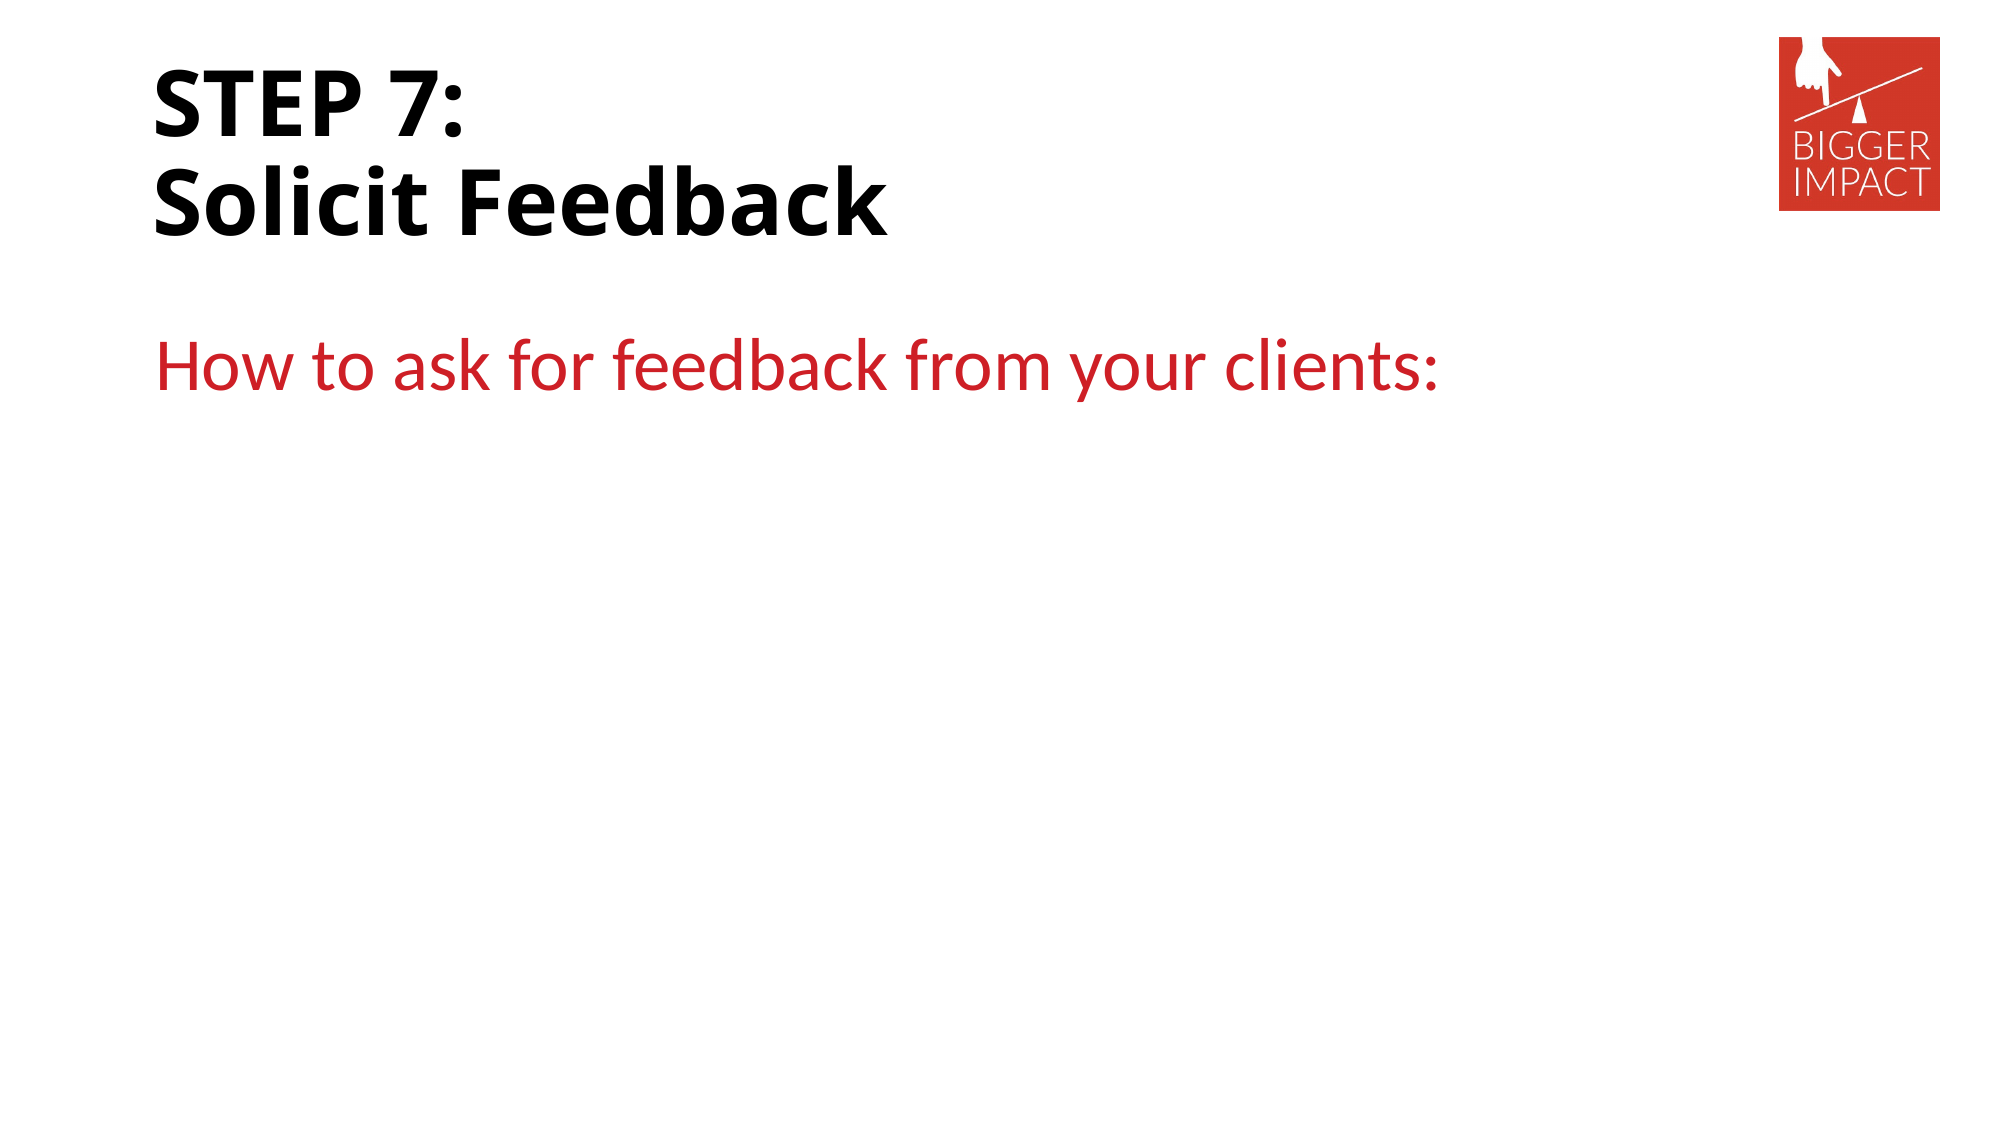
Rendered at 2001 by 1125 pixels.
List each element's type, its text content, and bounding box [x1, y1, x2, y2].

list How to ask for feedback from your clients: [140, 317, 1500, 432]
title STEP 7: Solicit Feedback [137, 49, 1530, 268]
picture [1779, 37, 1940, 211]
